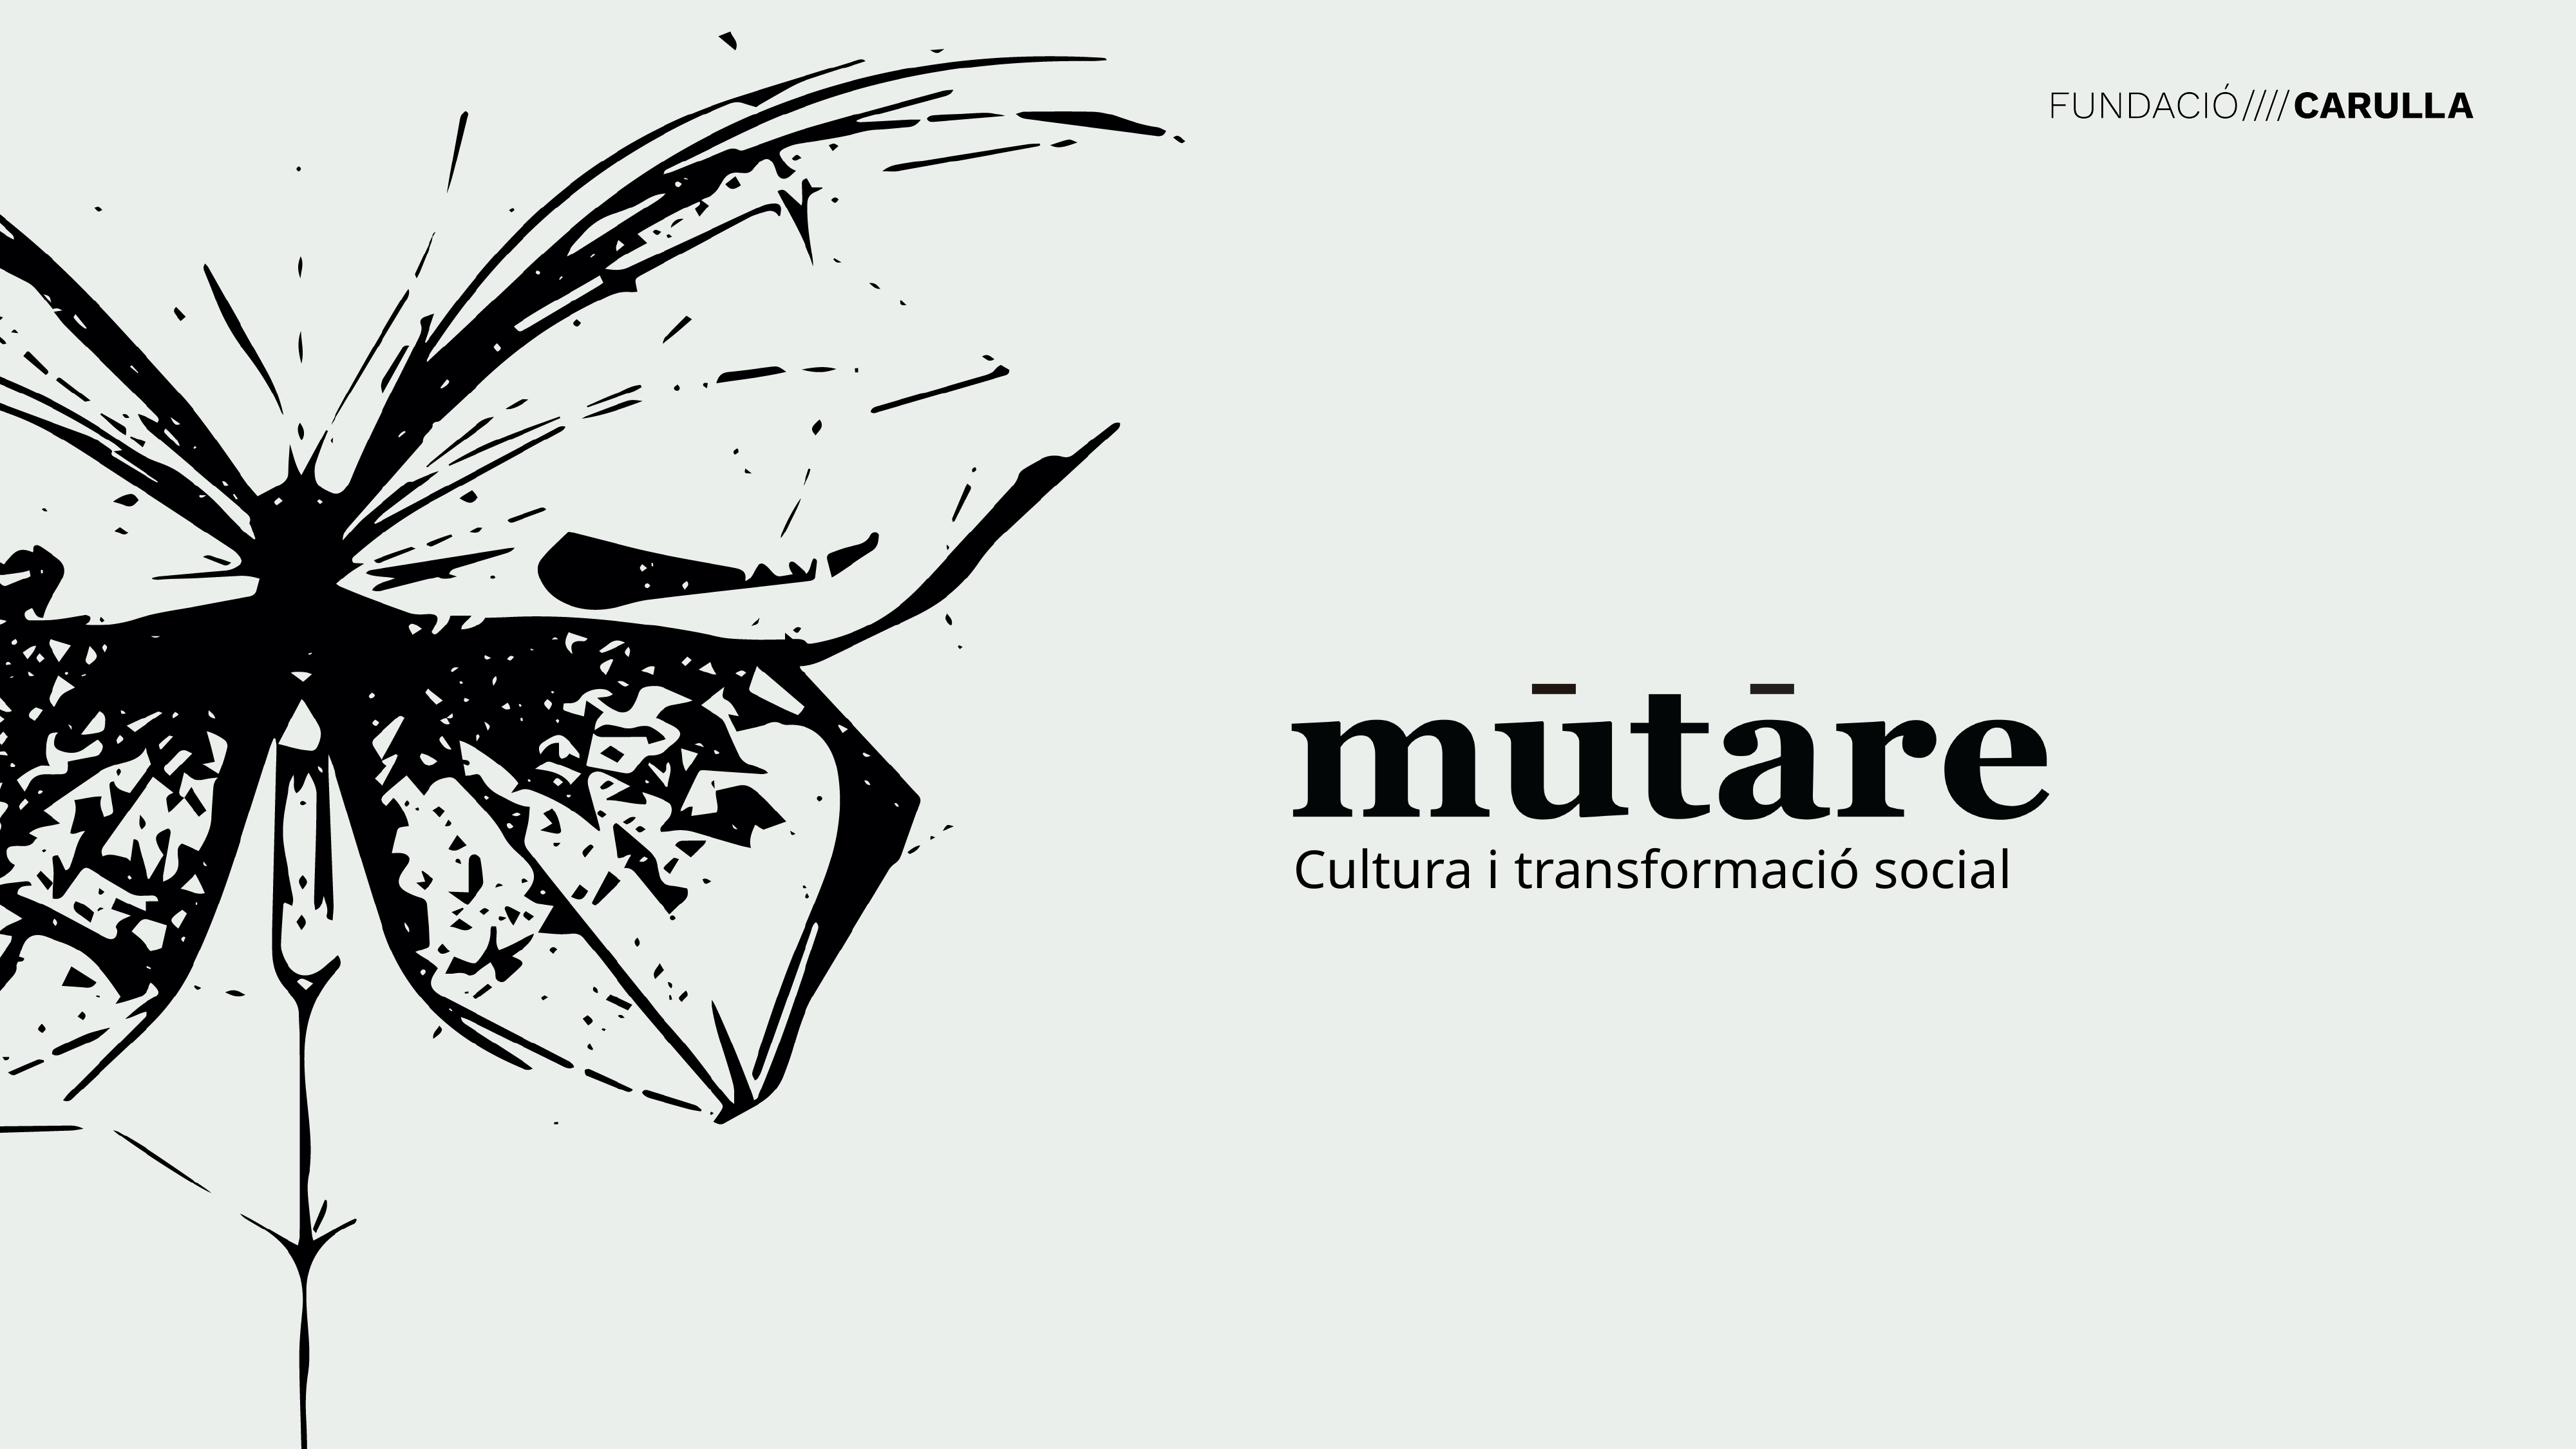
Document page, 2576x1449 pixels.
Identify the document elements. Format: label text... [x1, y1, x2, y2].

picture [2015, 43, 2501, 161]
picture [0, 0, 2109, 1449]
text_box Cultura i transformació social [1511, 831, 2221, 905]
